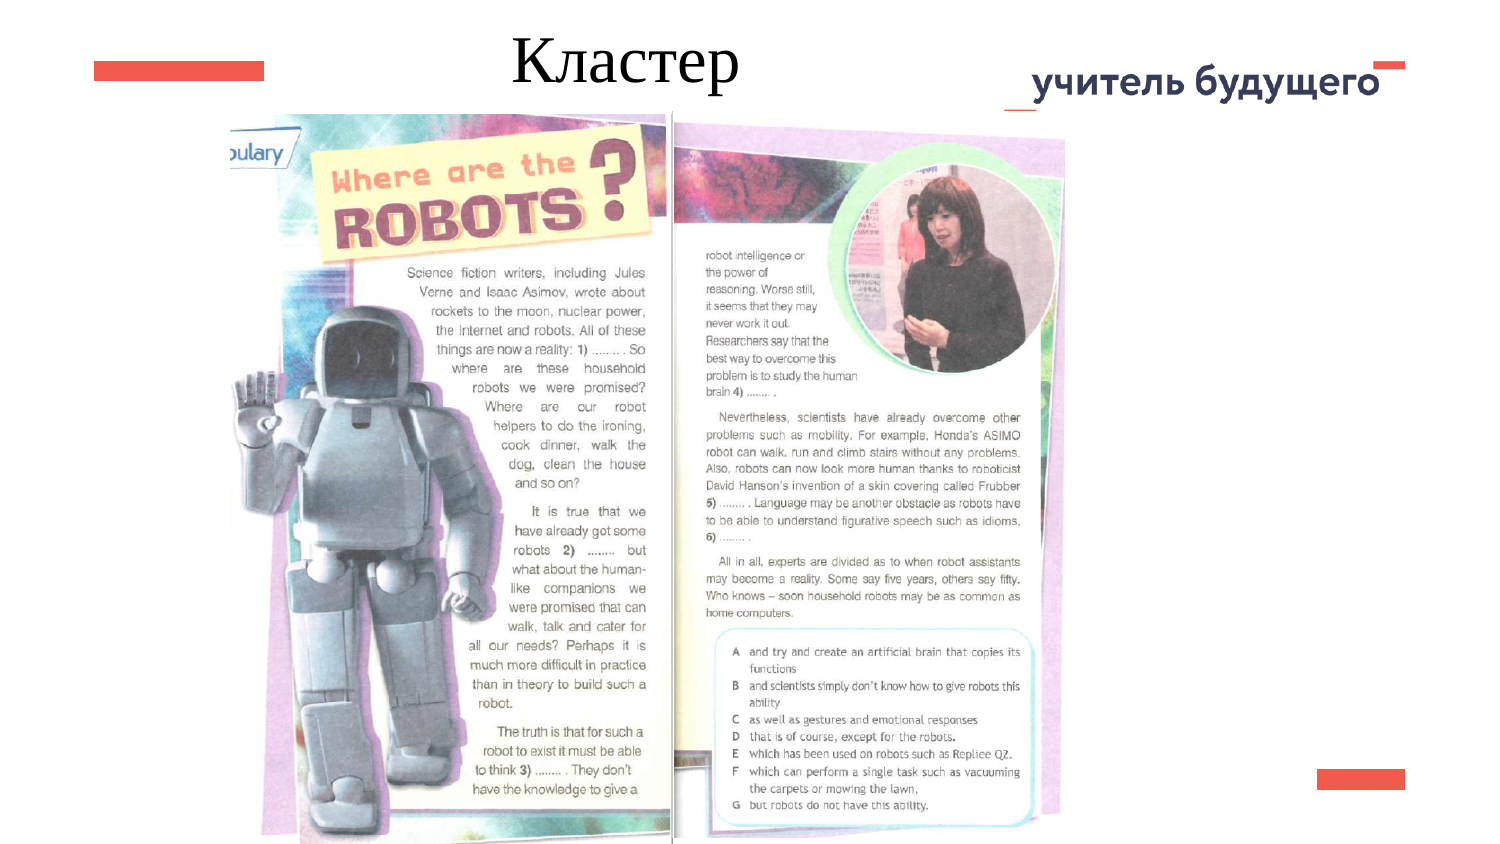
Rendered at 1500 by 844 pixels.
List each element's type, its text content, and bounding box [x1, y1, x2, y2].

text_box Кластер [289, 8, 963, 104]
picture [0, 0, 1500, 844]
